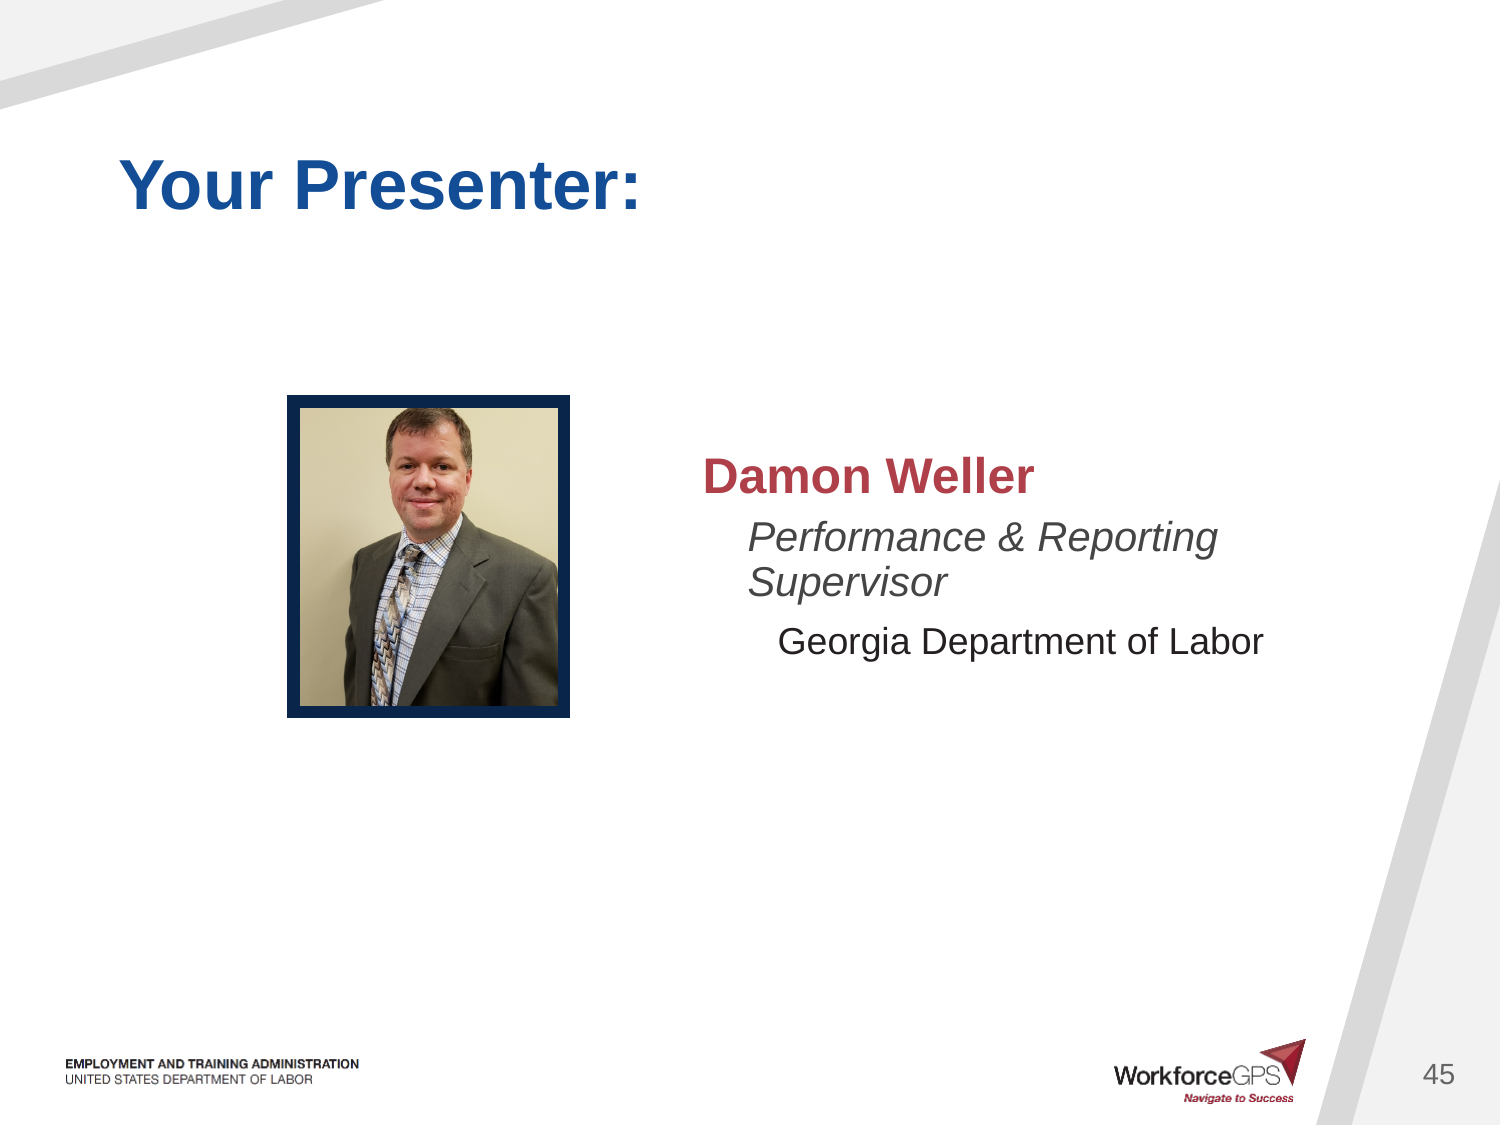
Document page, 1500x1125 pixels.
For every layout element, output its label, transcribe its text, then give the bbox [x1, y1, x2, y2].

picture [279, 408, 578, 706]
picture [59, 1053, 370, 1092]
picture [1112, 1038, 1308, 1105]
list Damon Weller Performance & Reporting Supervisor Georgia Department of Labor [687, 407, 1341, 706]
slide_number 45 [1260, 1042, 1471, 1103]
